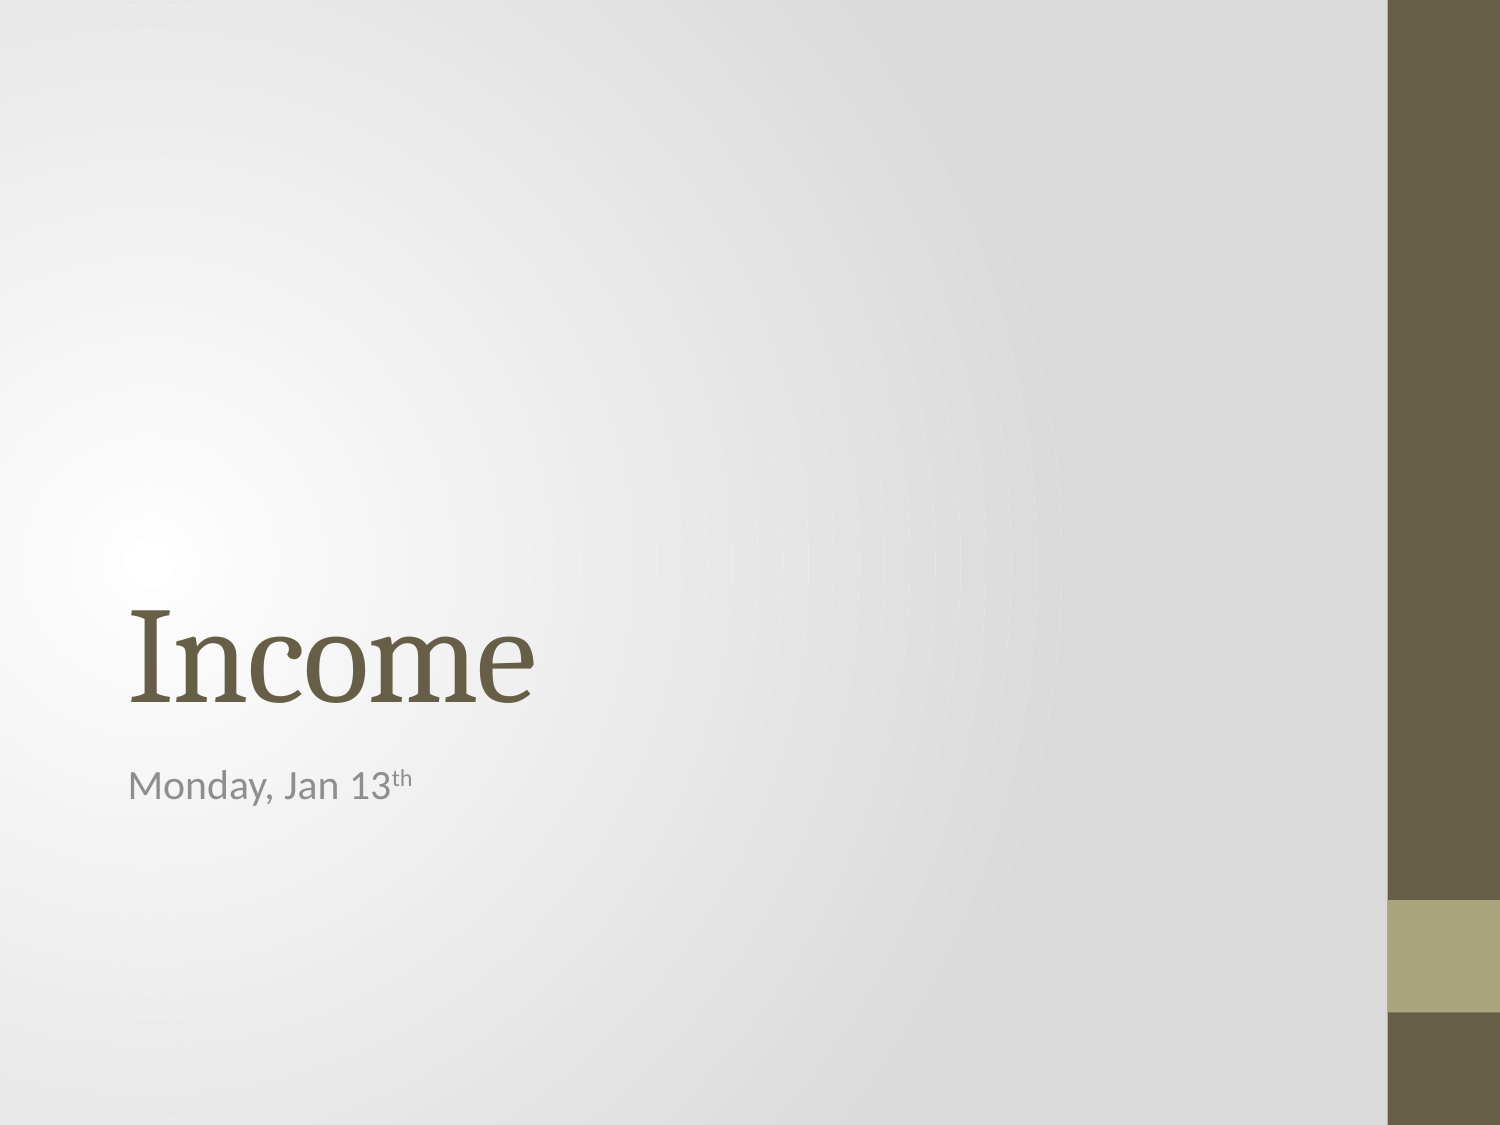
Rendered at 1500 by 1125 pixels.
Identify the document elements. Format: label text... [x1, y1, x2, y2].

title Income [112, 312, 1350, 738]
subtitle Monday, Jan 13th [112, 750, 1173, 925]
